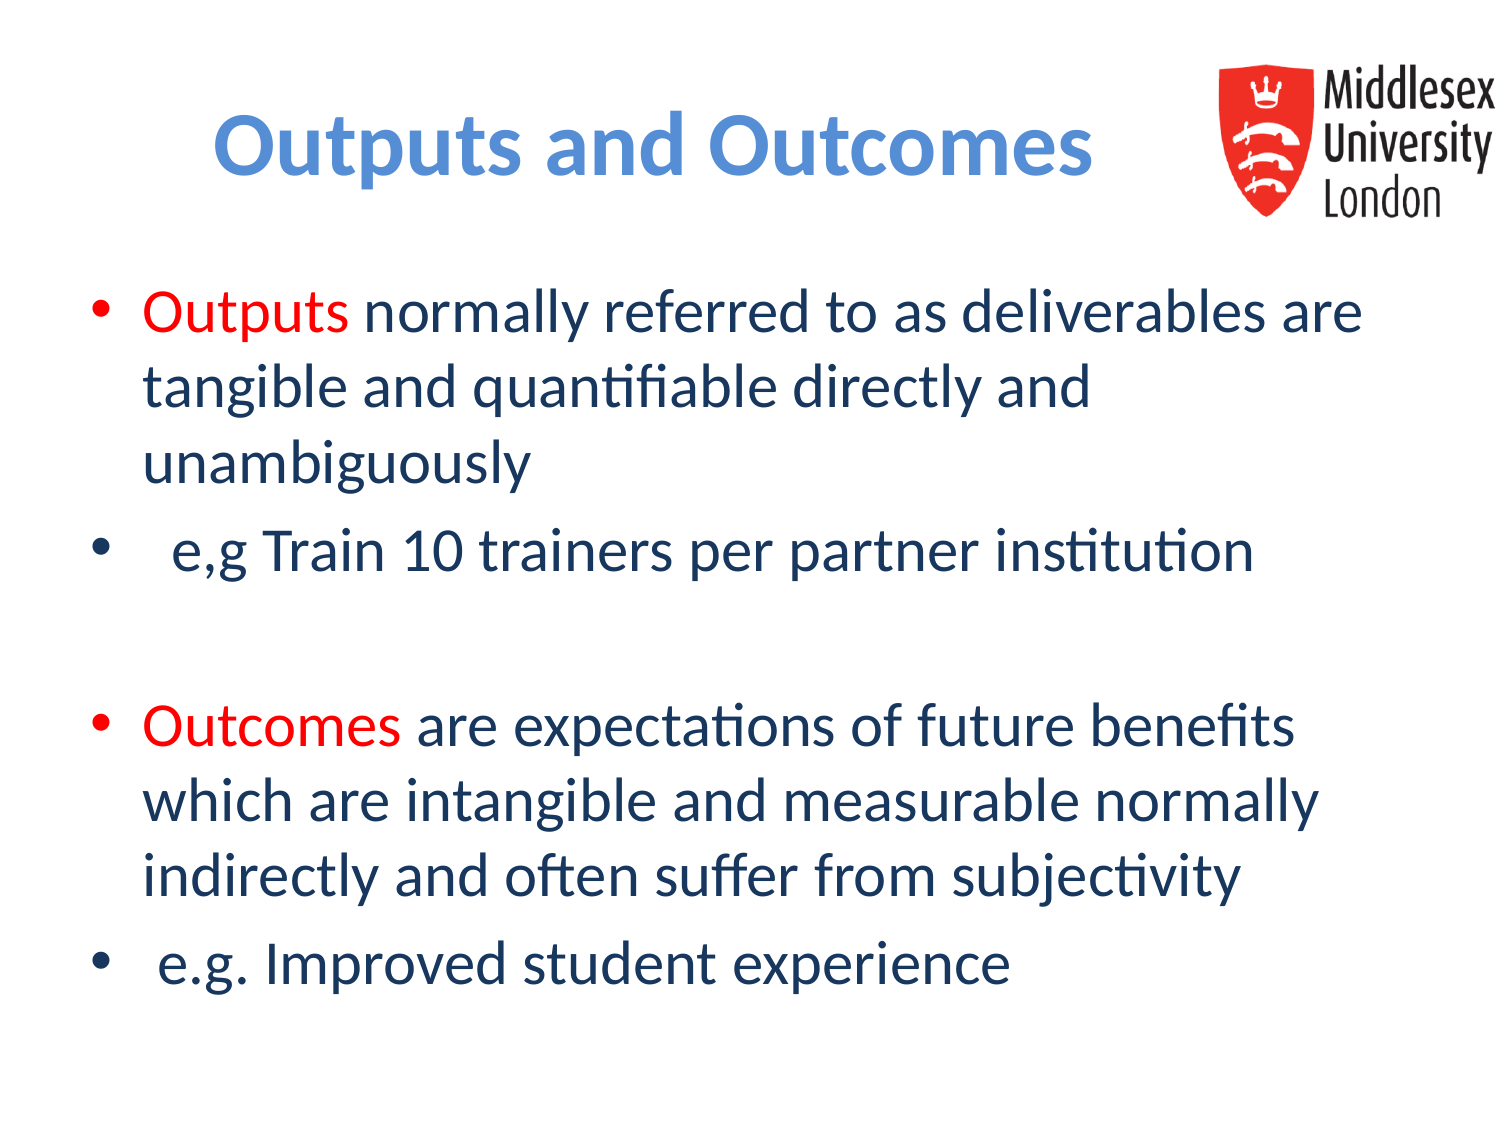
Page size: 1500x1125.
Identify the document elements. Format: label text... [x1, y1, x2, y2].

title Outputs and Outcomes [75, 45, 1235, 233]
list Outputs normally referred to as deliverables are tangible and quantifiable directly and unambiguously e,g Train 10 trainers per partner institution Outcomes are expectations of future benefits which are intangible and measurable normally indirectly and often suffer from subjectivity e.g. Improved student experience [75, 262, 1425, 1005]
picture [1210, 54, 1500, 232]
